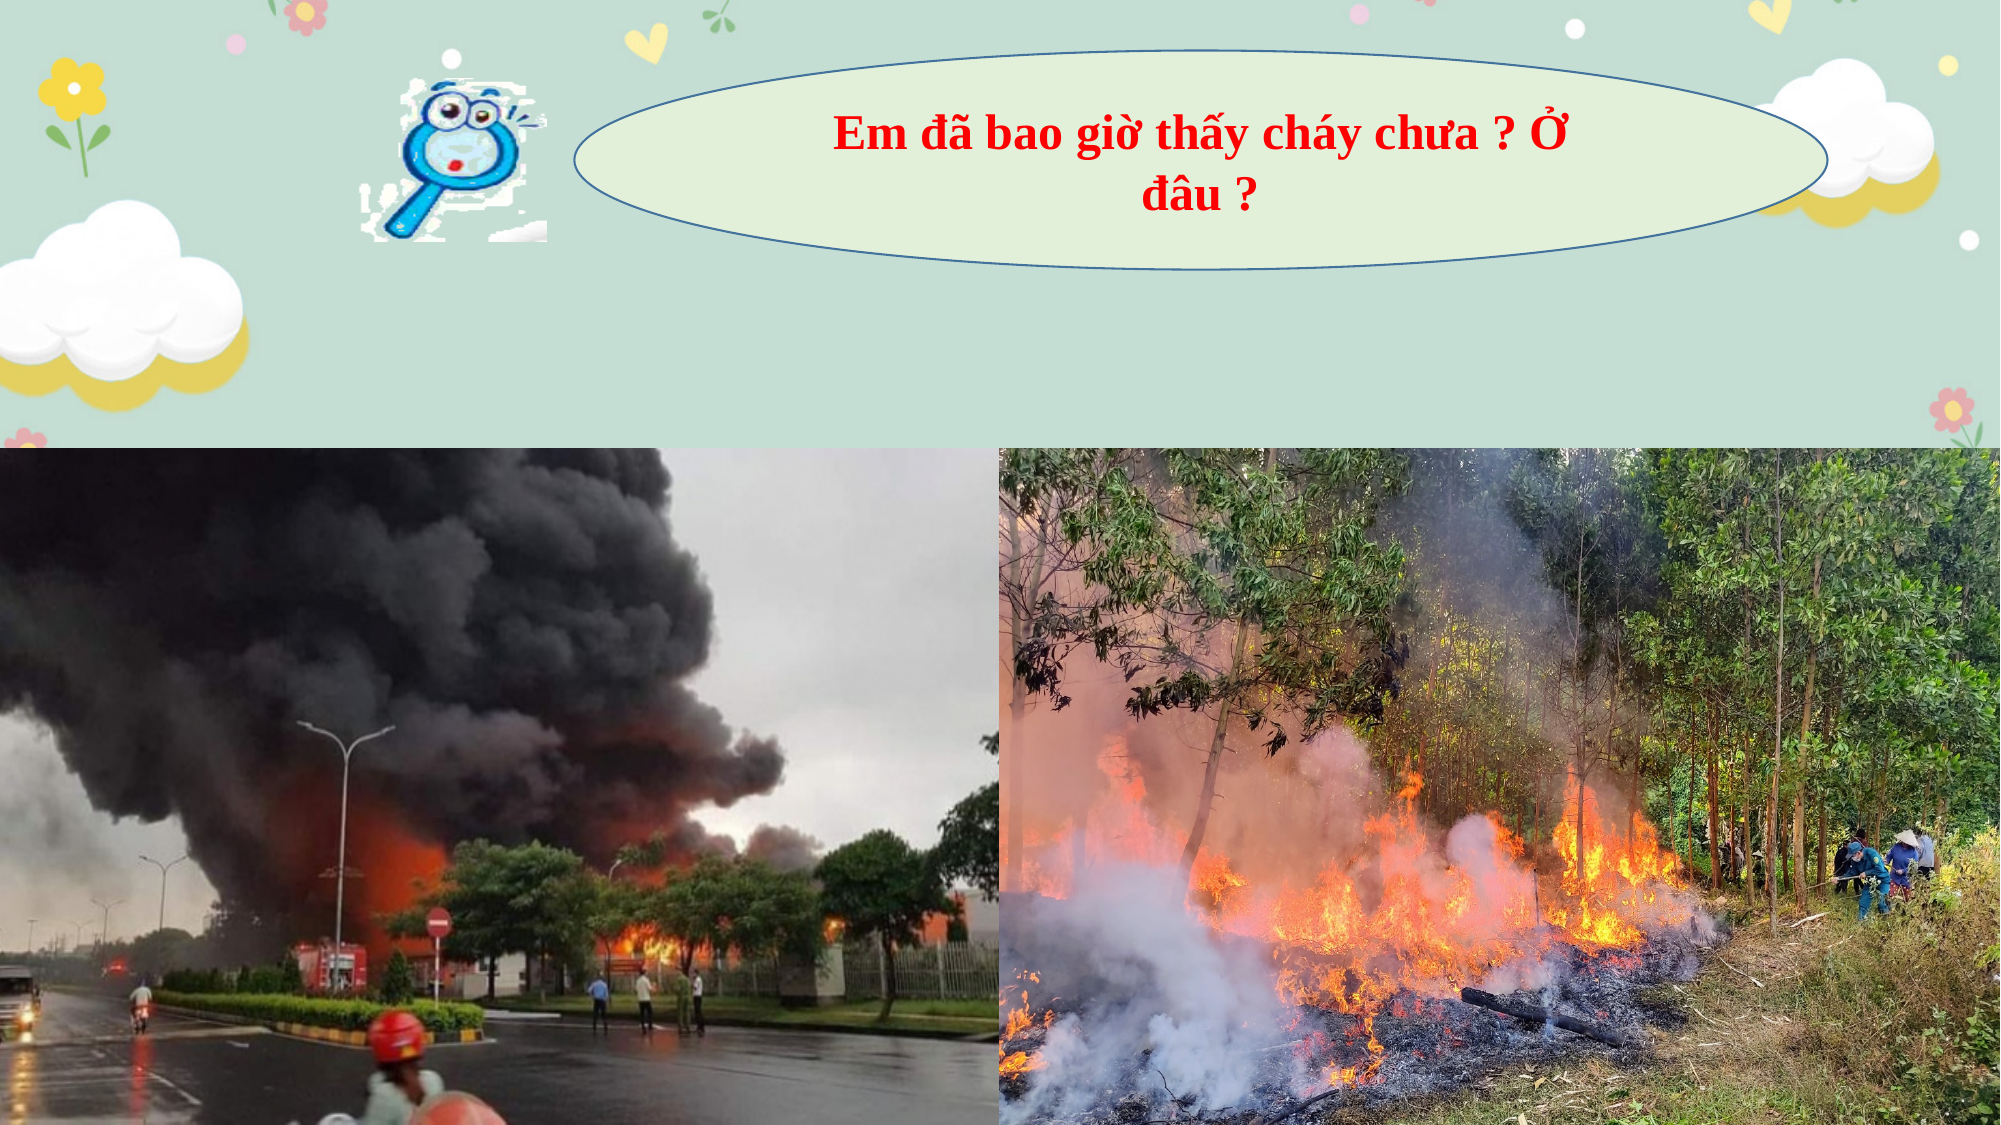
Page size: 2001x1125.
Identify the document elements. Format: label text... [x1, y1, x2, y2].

text_box Em đã bao giờ thấy cháy chưa ? Ở đâu ? [573, 49, 1829, 271]
picture [0, 0, 2001, 1125]
